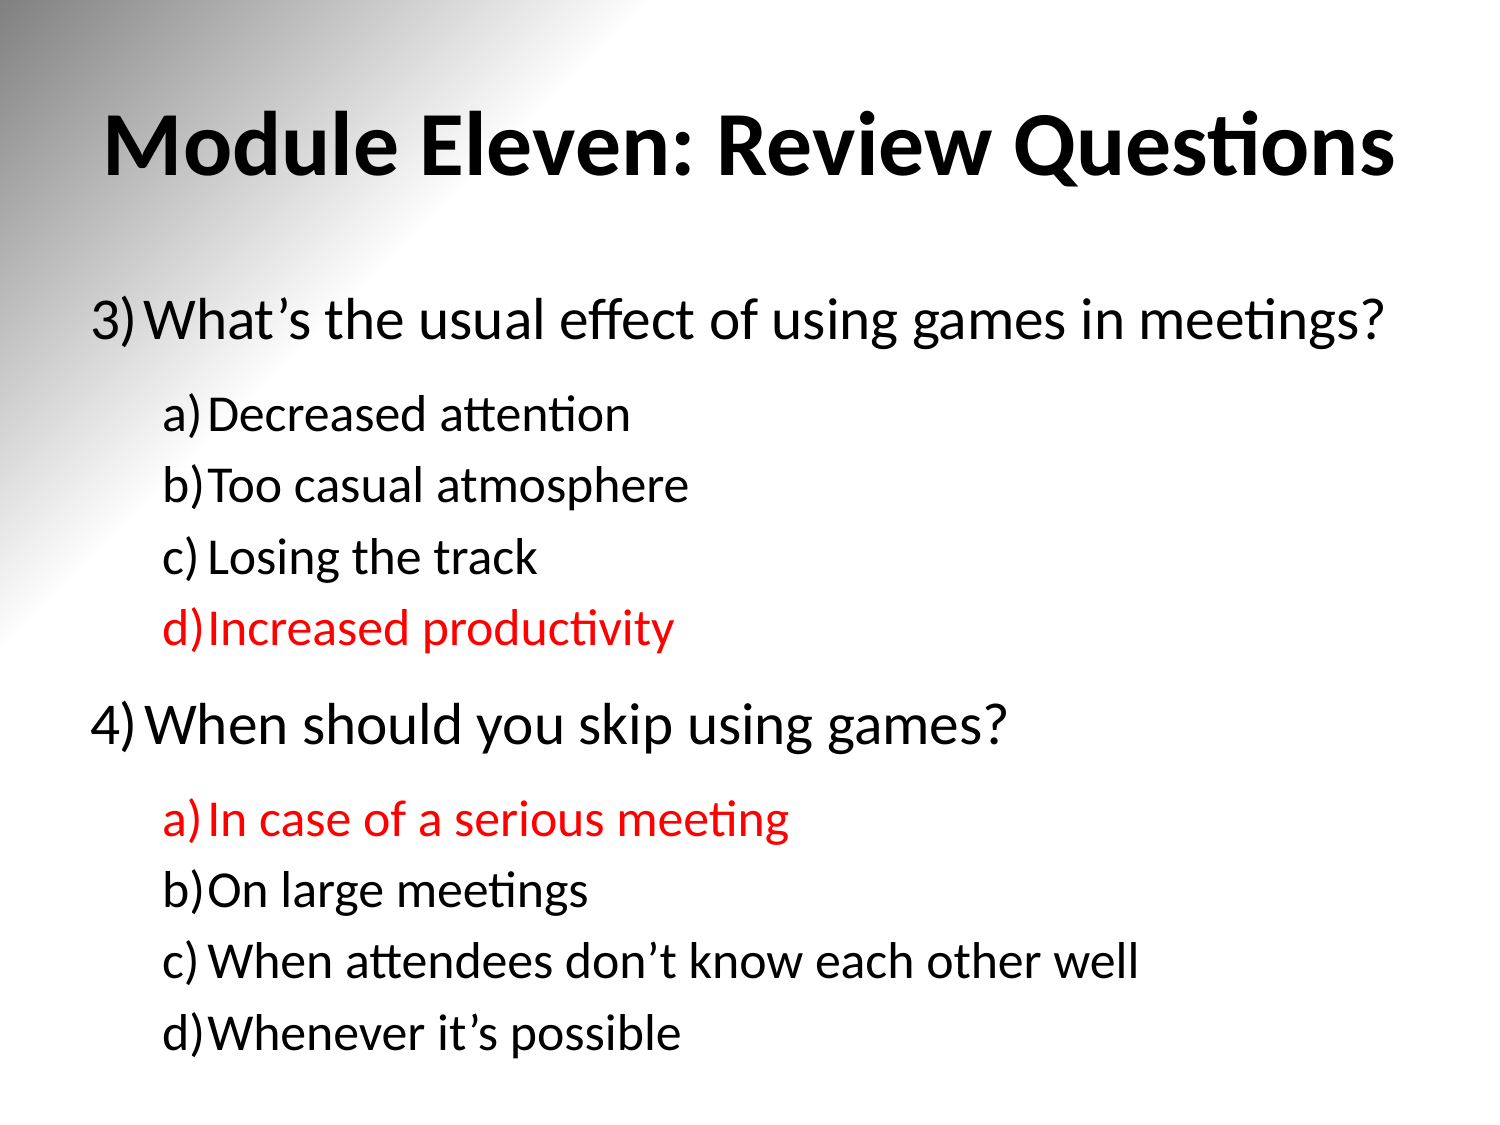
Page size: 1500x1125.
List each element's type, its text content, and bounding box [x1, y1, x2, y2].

title Module Eleven: Review Questions [75, 45, 1425, 233]
list What’s the usual effect of using games in meetings? Decreased attention Too casual atmosphere Losing the track Increased productivity When should you skip using games? In case of a serious meeting On large meetings When attendees don’t know each other well Whenever it’s possible [75, 262, 1425, 1075]
